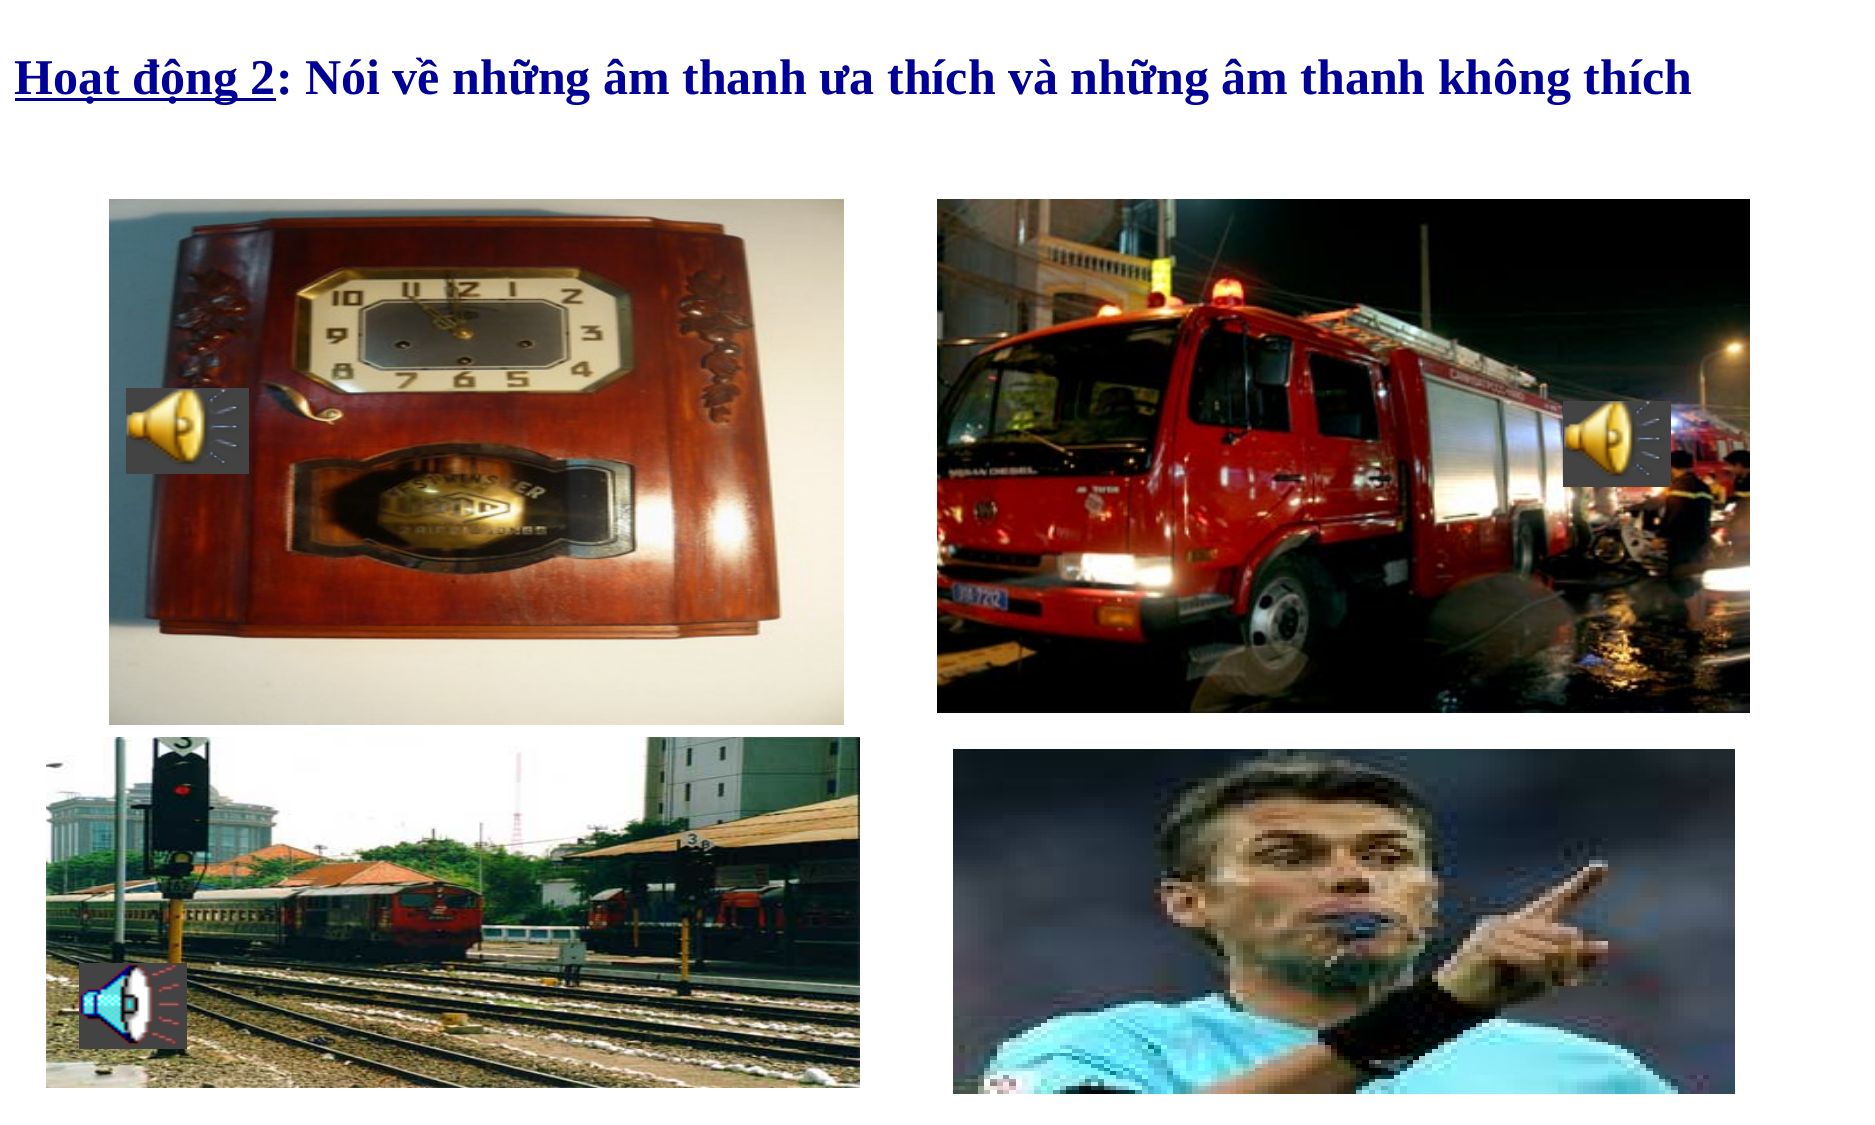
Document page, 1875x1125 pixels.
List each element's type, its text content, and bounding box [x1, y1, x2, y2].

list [77, 962, 188, 1051]
text_box Hoạt động 2: Nói về những âm thanh ưa thích và những âm thanh không thích [0, 37, 1875, 113]
picture [109, 199, 844, 726]
picture [952, 749, 1735, 1094]
picture [46, 737, 860, 1088]
picture [937, 199, 1751, 713]
